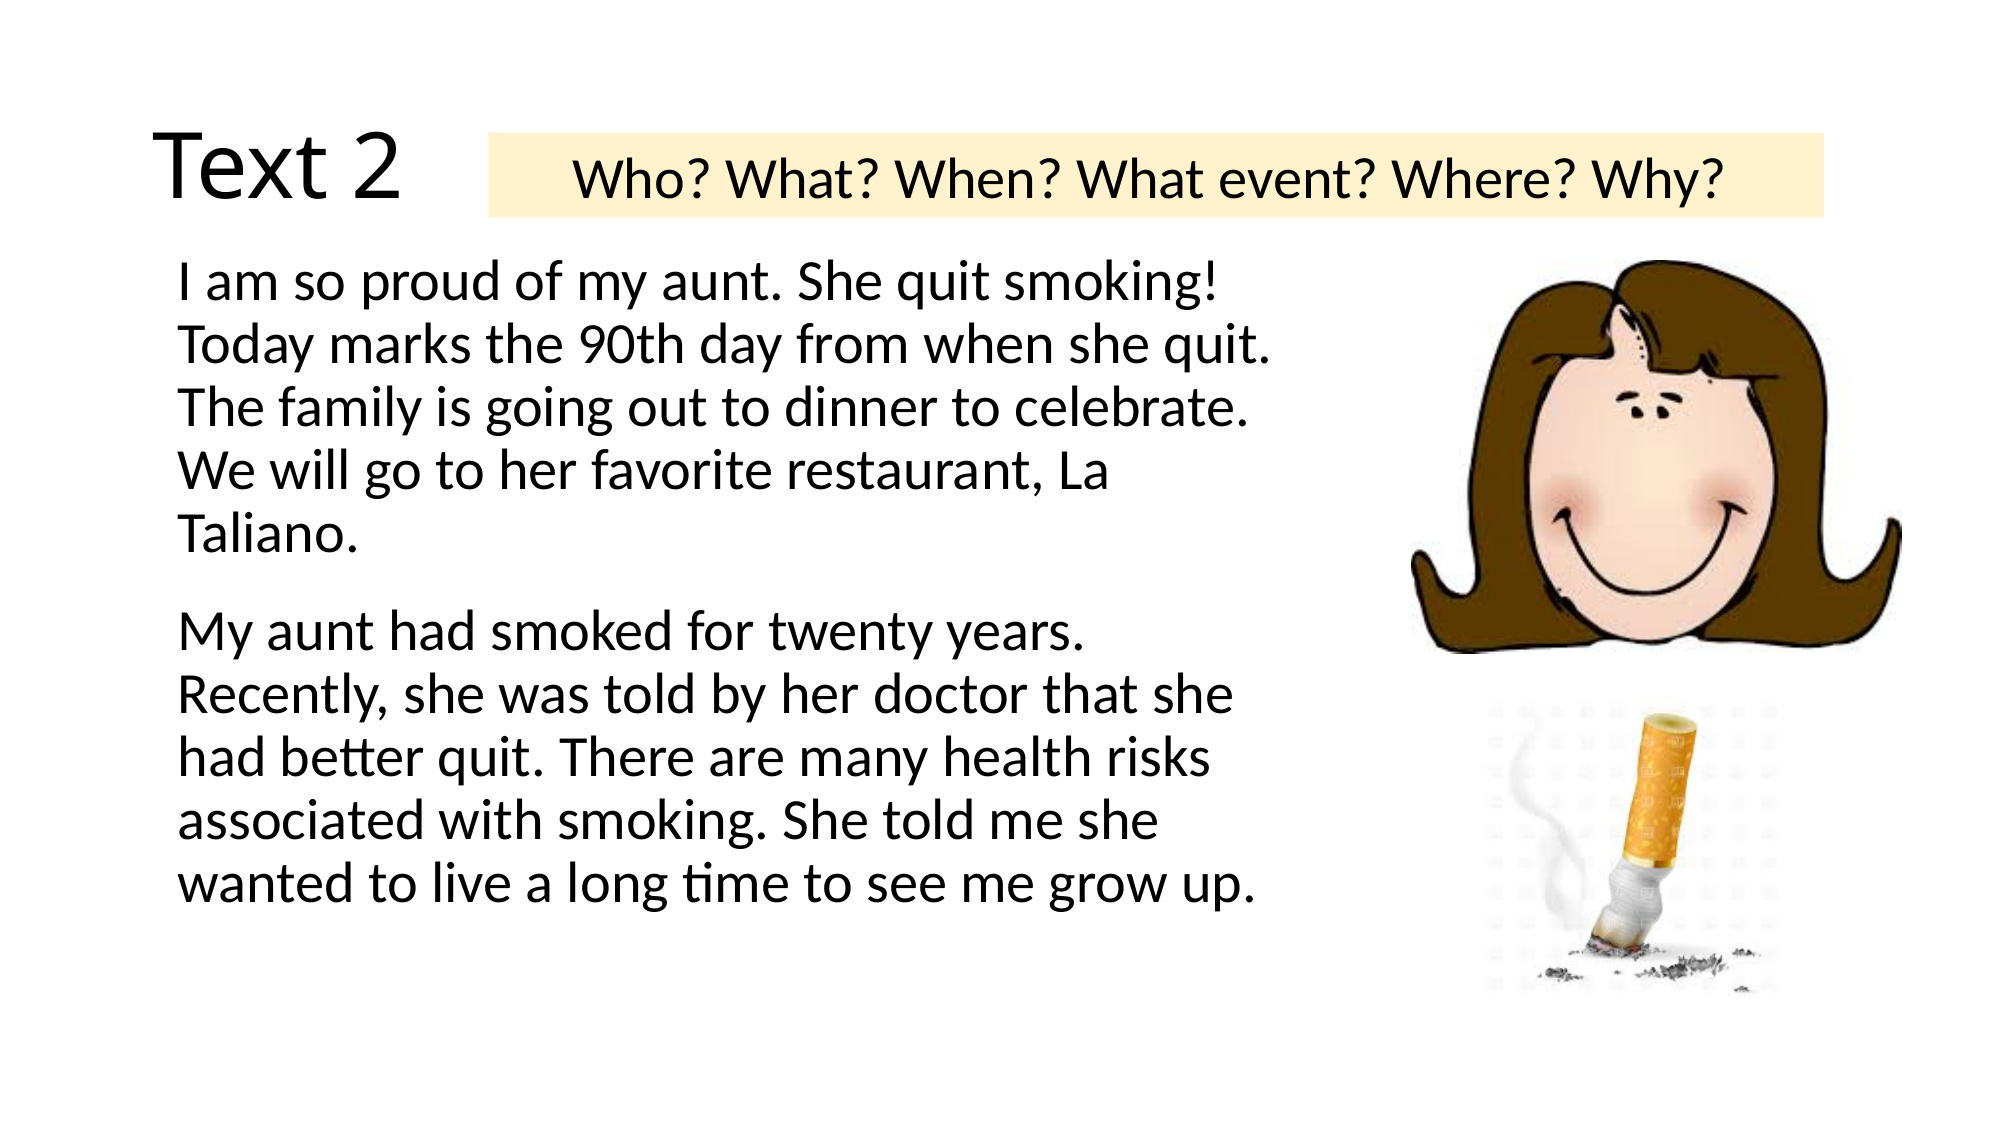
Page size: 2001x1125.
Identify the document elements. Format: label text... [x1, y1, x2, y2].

picture [1411, 260, 1902, 654]
title Text 2 [137, 59, 1863, 278]
text_box Who? What? When? What event? Where? Why? [488, 132, 1824, 218]
list I am so proud of my aunt. She quit smoking! Today marks the 90th day from when she quit. The family is going out to dinner to celebrate. We will go to her favorite restaurant, La Taliano. My aunt had smoked for twenty years. Recently, she was told by her doctor that she had better quit. There are many health risks associated with smoking. She told me she wanted to live a long time to see me grow up. [162, 242, 1293, 1065]
picture [1481, 696, 1784, 998]
